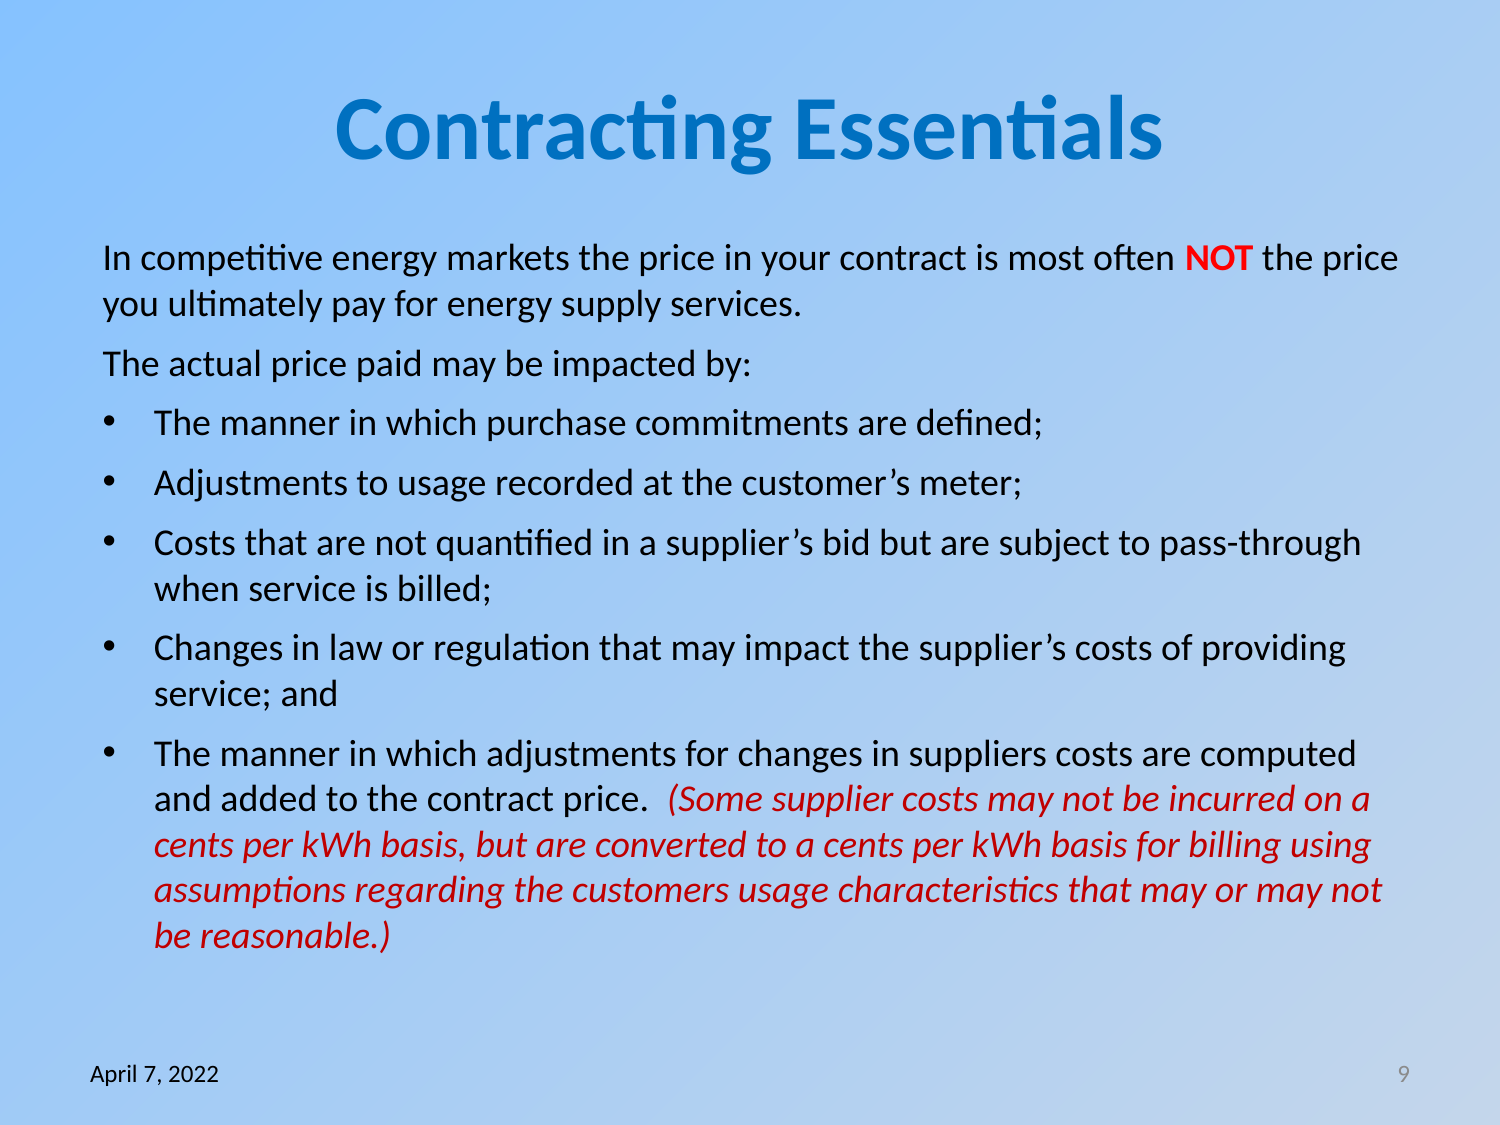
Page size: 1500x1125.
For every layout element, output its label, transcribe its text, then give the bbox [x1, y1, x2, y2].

title Contracting Essentials [75, 45, 1425, 200]
list In competitive energy markets the price in your contract is most often NOT the price you ultimately pay for energy supply services. The actual price paid may be impacted by: The manner in which purchase commitments are defined; Adjustments to usage recorded at the customer’s meter; Costs that are not quantified in a supplier’s bid but are subject to pass-through when service is billed; Changes in law or regulation that may impact the supplier’s costs of providing service; and The manner in which adjustments for changes in suppliers costs are computed and added to the contract price. (Some supplier costs may not be incurred on a cents per kWh basis, but are converted to a cents per kWh basis for billing using assumptions regarding the customers usage characteristics that may or may not be reasonable.) [87, 224, 1438, 968]
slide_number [75, 1042, 425, 1103]
slide_number 9 [1074, 1042, 1425, 1103]
